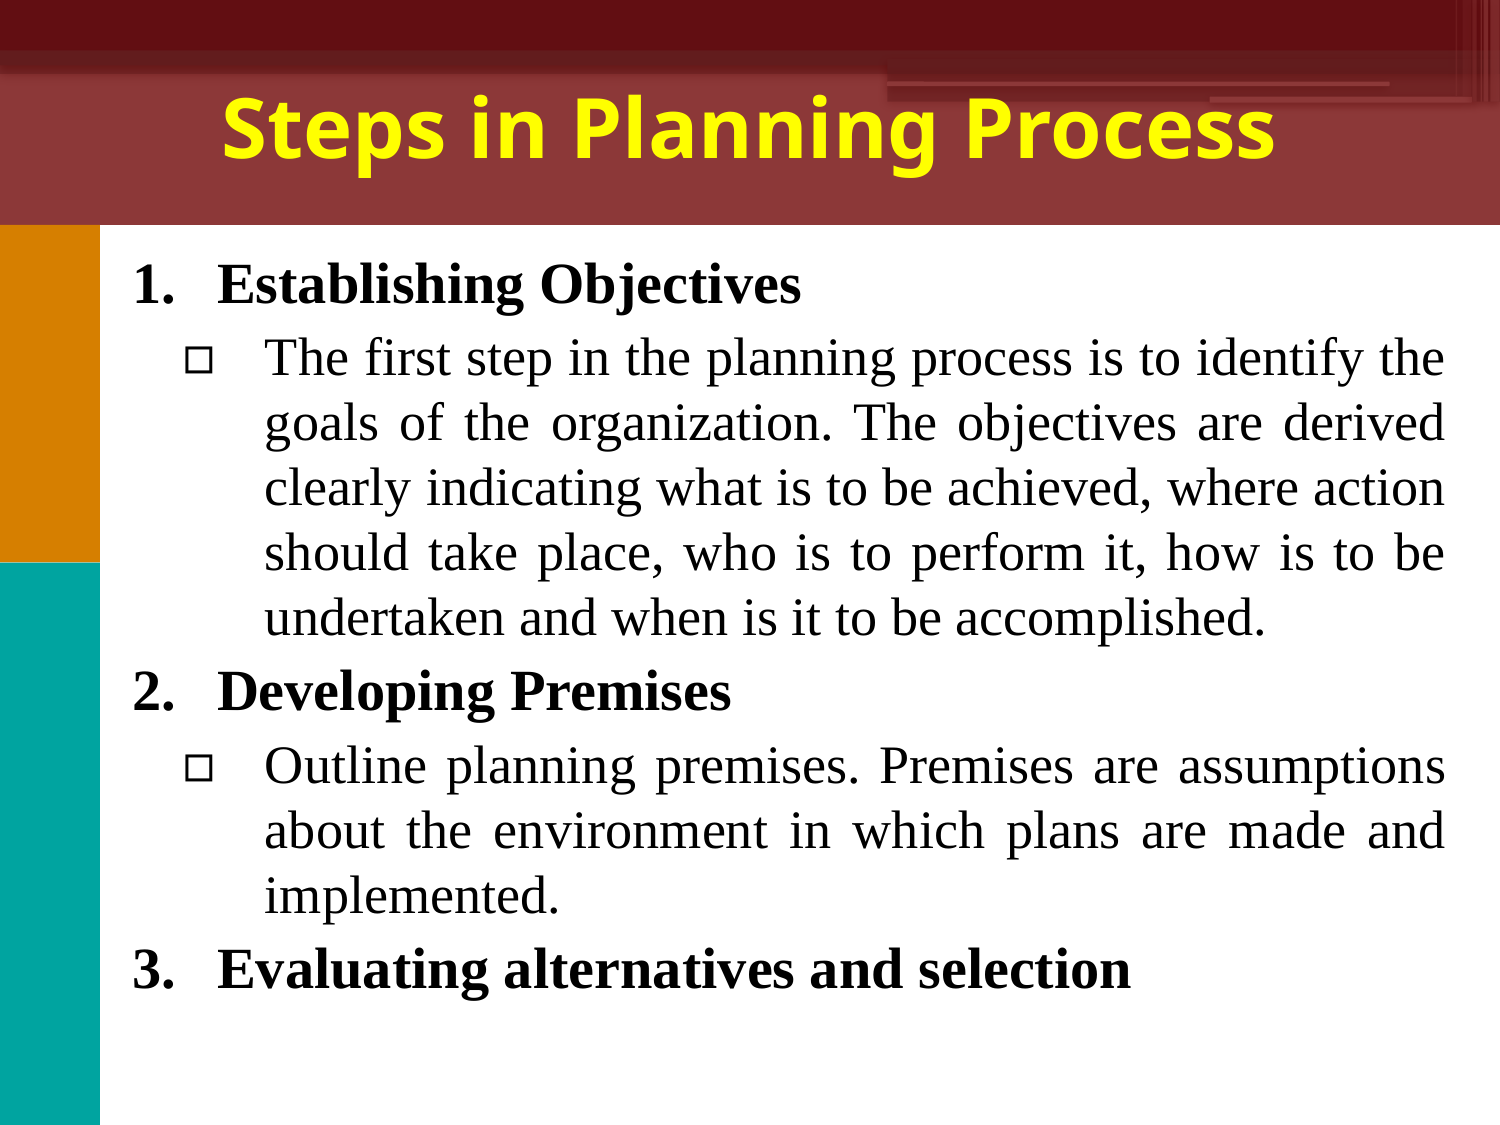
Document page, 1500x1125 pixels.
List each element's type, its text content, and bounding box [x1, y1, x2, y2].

title Steps in Planning Process [75, 37, 1425, 213]
list Establishing Objectives The first step in the planning process is to identify the goals of the organization. The objectives are derived clearly indicating what is to be achieved, where action should take place, who is to perform it, how is to be undertaken and when is it to be accomplished. Developing Premises Outline planning premises. Premises are assumptions about the environment in which plans are made and implemented. Evaluating alternatives and selection [99, 237, 1463, 1088]
